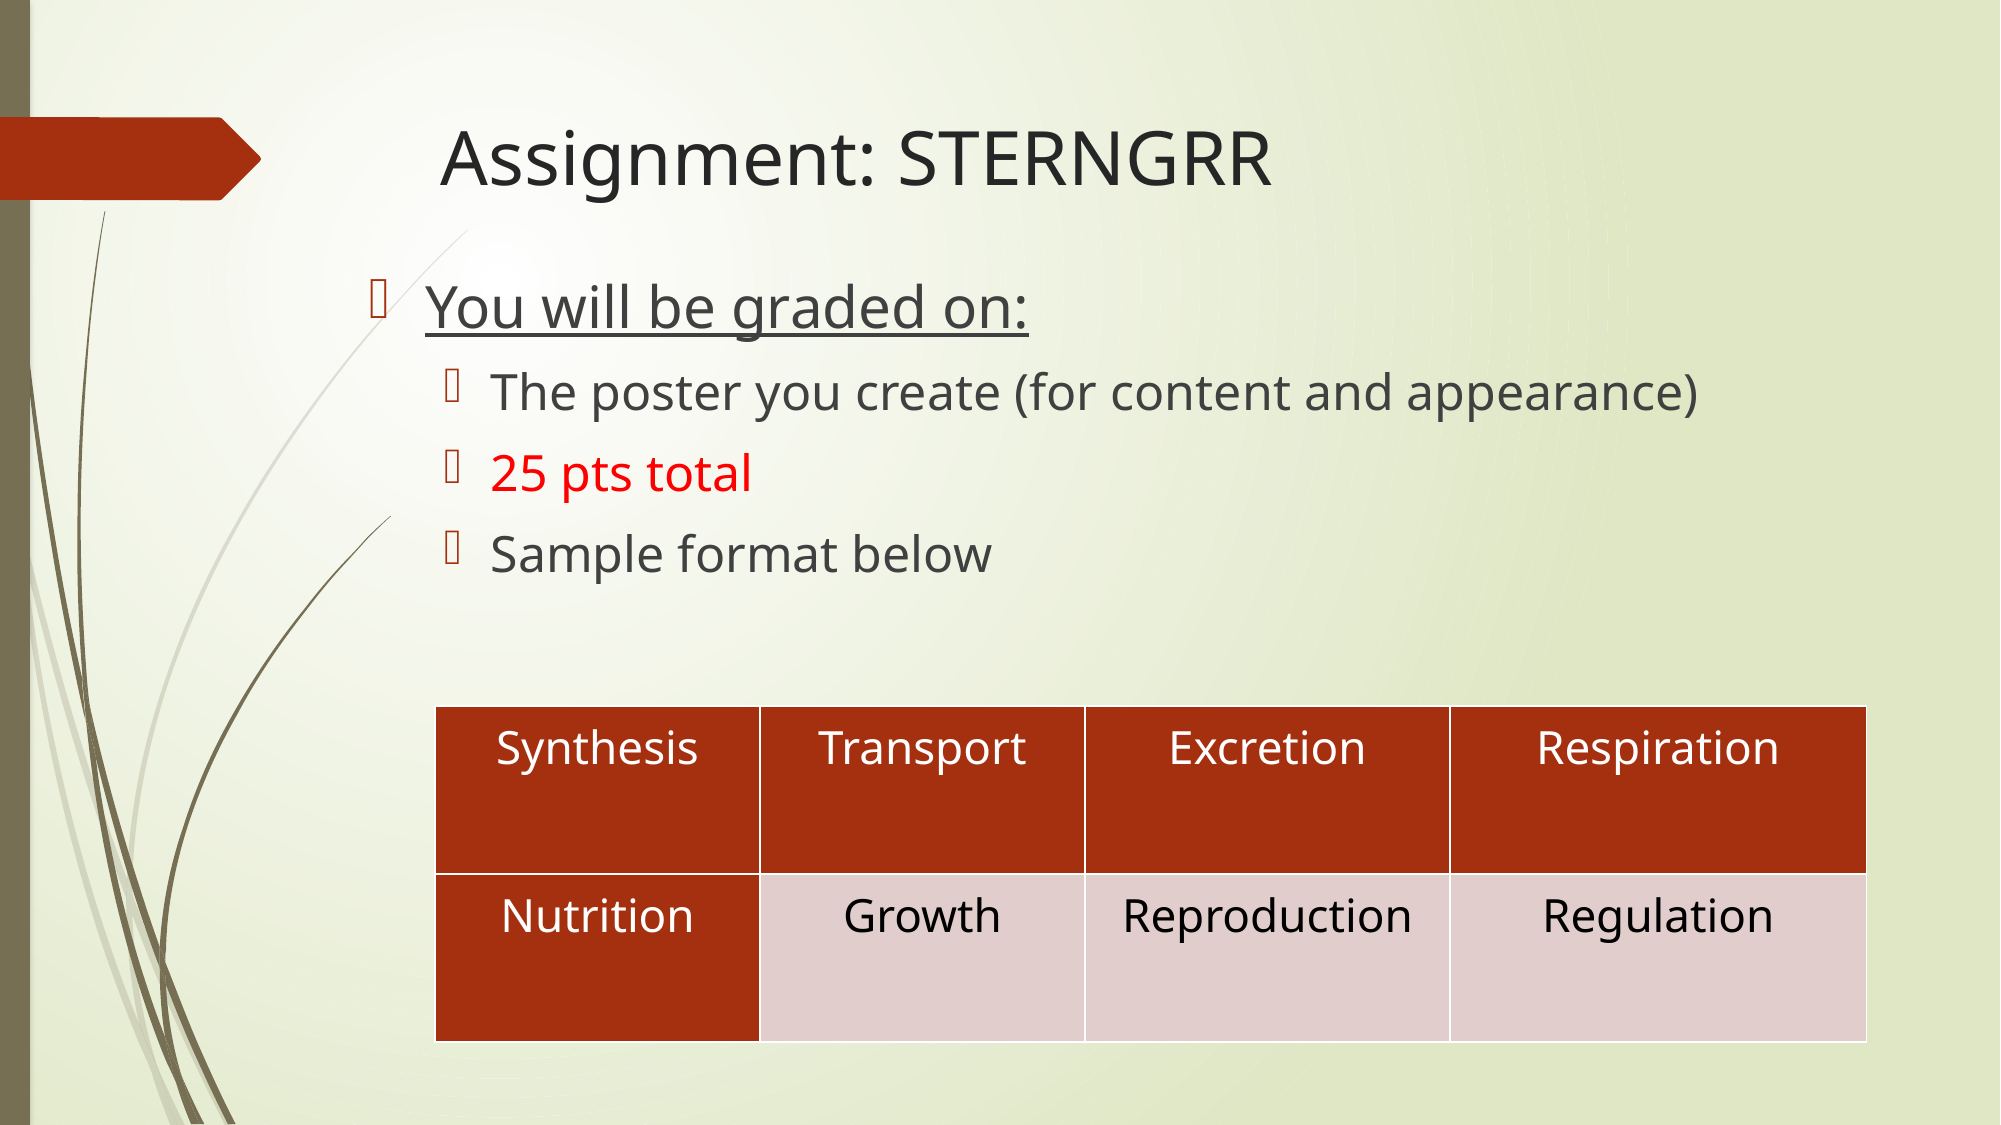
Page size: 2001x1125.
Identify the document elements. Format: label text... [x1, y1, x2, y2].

table_header Excretion [1086, 707, 1449, 873]
table_cell Nutrition [436, 875, 759, 1041]
title Assignment: STERNGRR [425, 102, 1888, 313]
table_header Transport [761, 707, 1084, 873]
table_header Respiration [1451, 707, 1866, 873]
table_cell Reproduction [1086, 875, 1449, 1041]
table_cell Growth [761, 875, 1084, 1041]
list You will be graded on: The poster you create (for content and appearance) 25 pts total Sample format below [353, 262, 1817, 883]
table_cell Regulation [1451, 875, 1866, 1041]
table_header Synthesis [436, 707, 759, 873]
